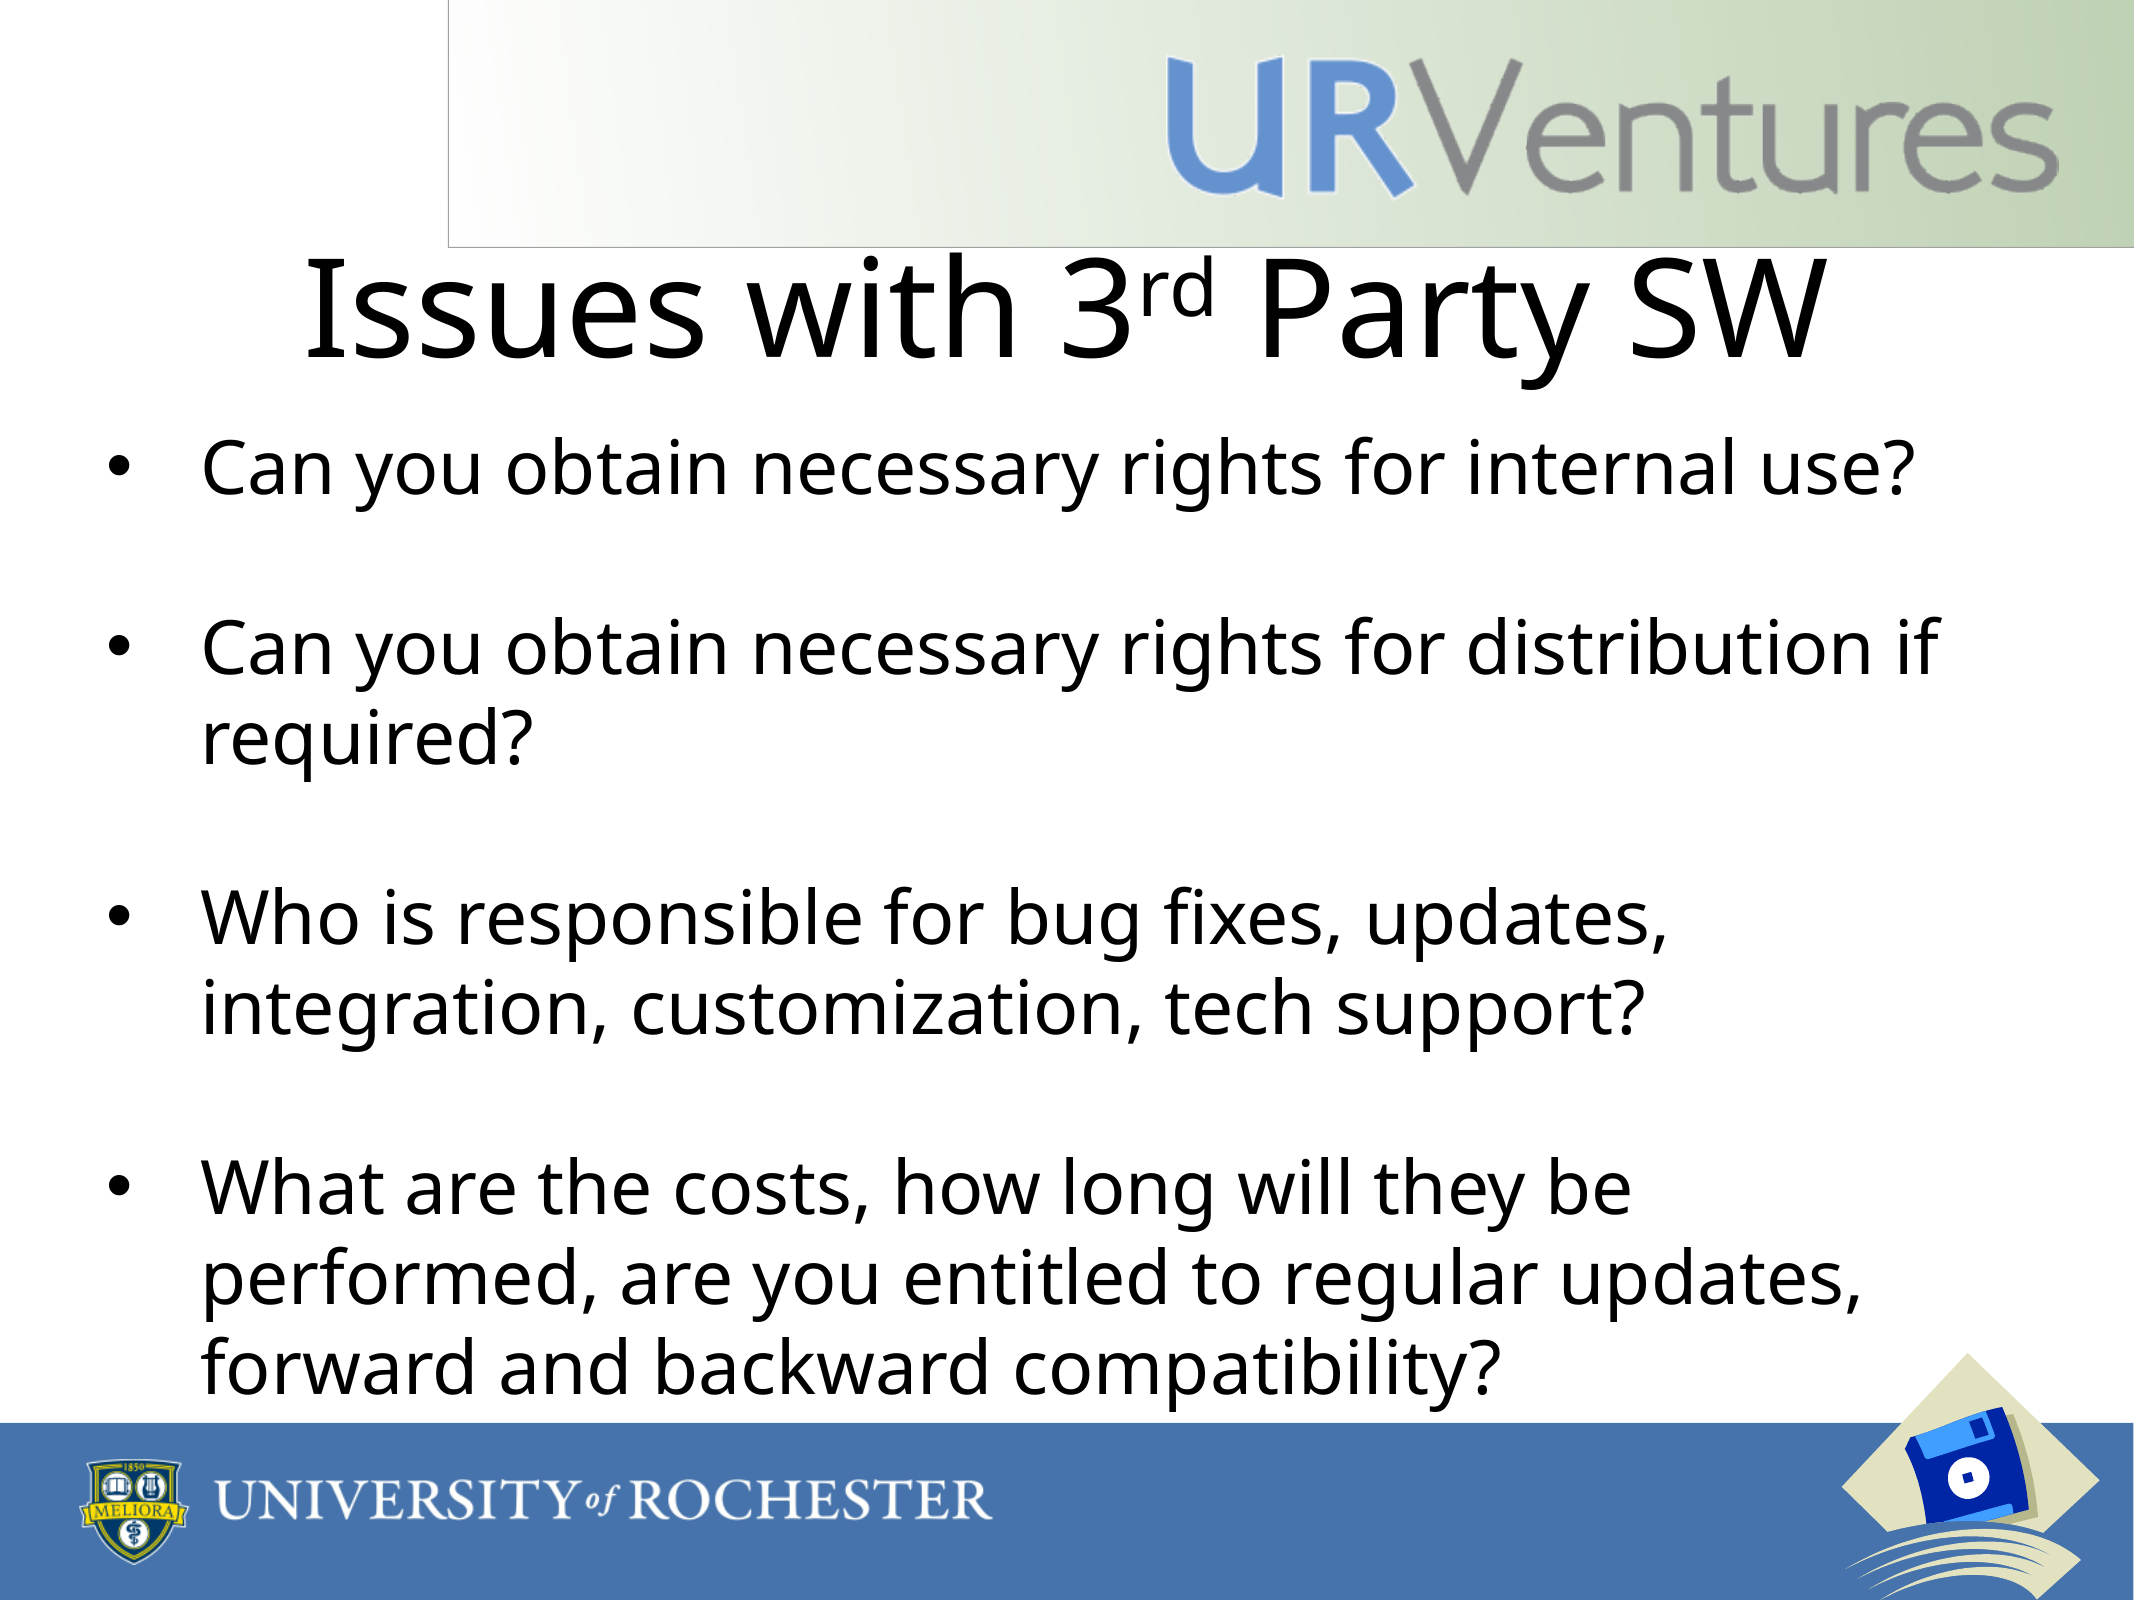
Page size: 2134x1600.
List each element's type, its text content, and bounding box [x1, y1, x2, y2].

picture [1841, 1352, 2100, 1600]
list Can you obtain necessary rights for internal use? Can you obtain necessary rights for distribution if required? Who is responsible for bug fixes, updates, integration, customization, tech support? What are the costs, how long will they be performed, are you entitled to regular updates, forward and backward compatibility? [91, 412, 2017, 1313]
picture [79, 1458, 994, 1565]
title Issues with 3rd Party SW [208, 212, 1925, 394]
picture [1166, 54, 2059, 202]
